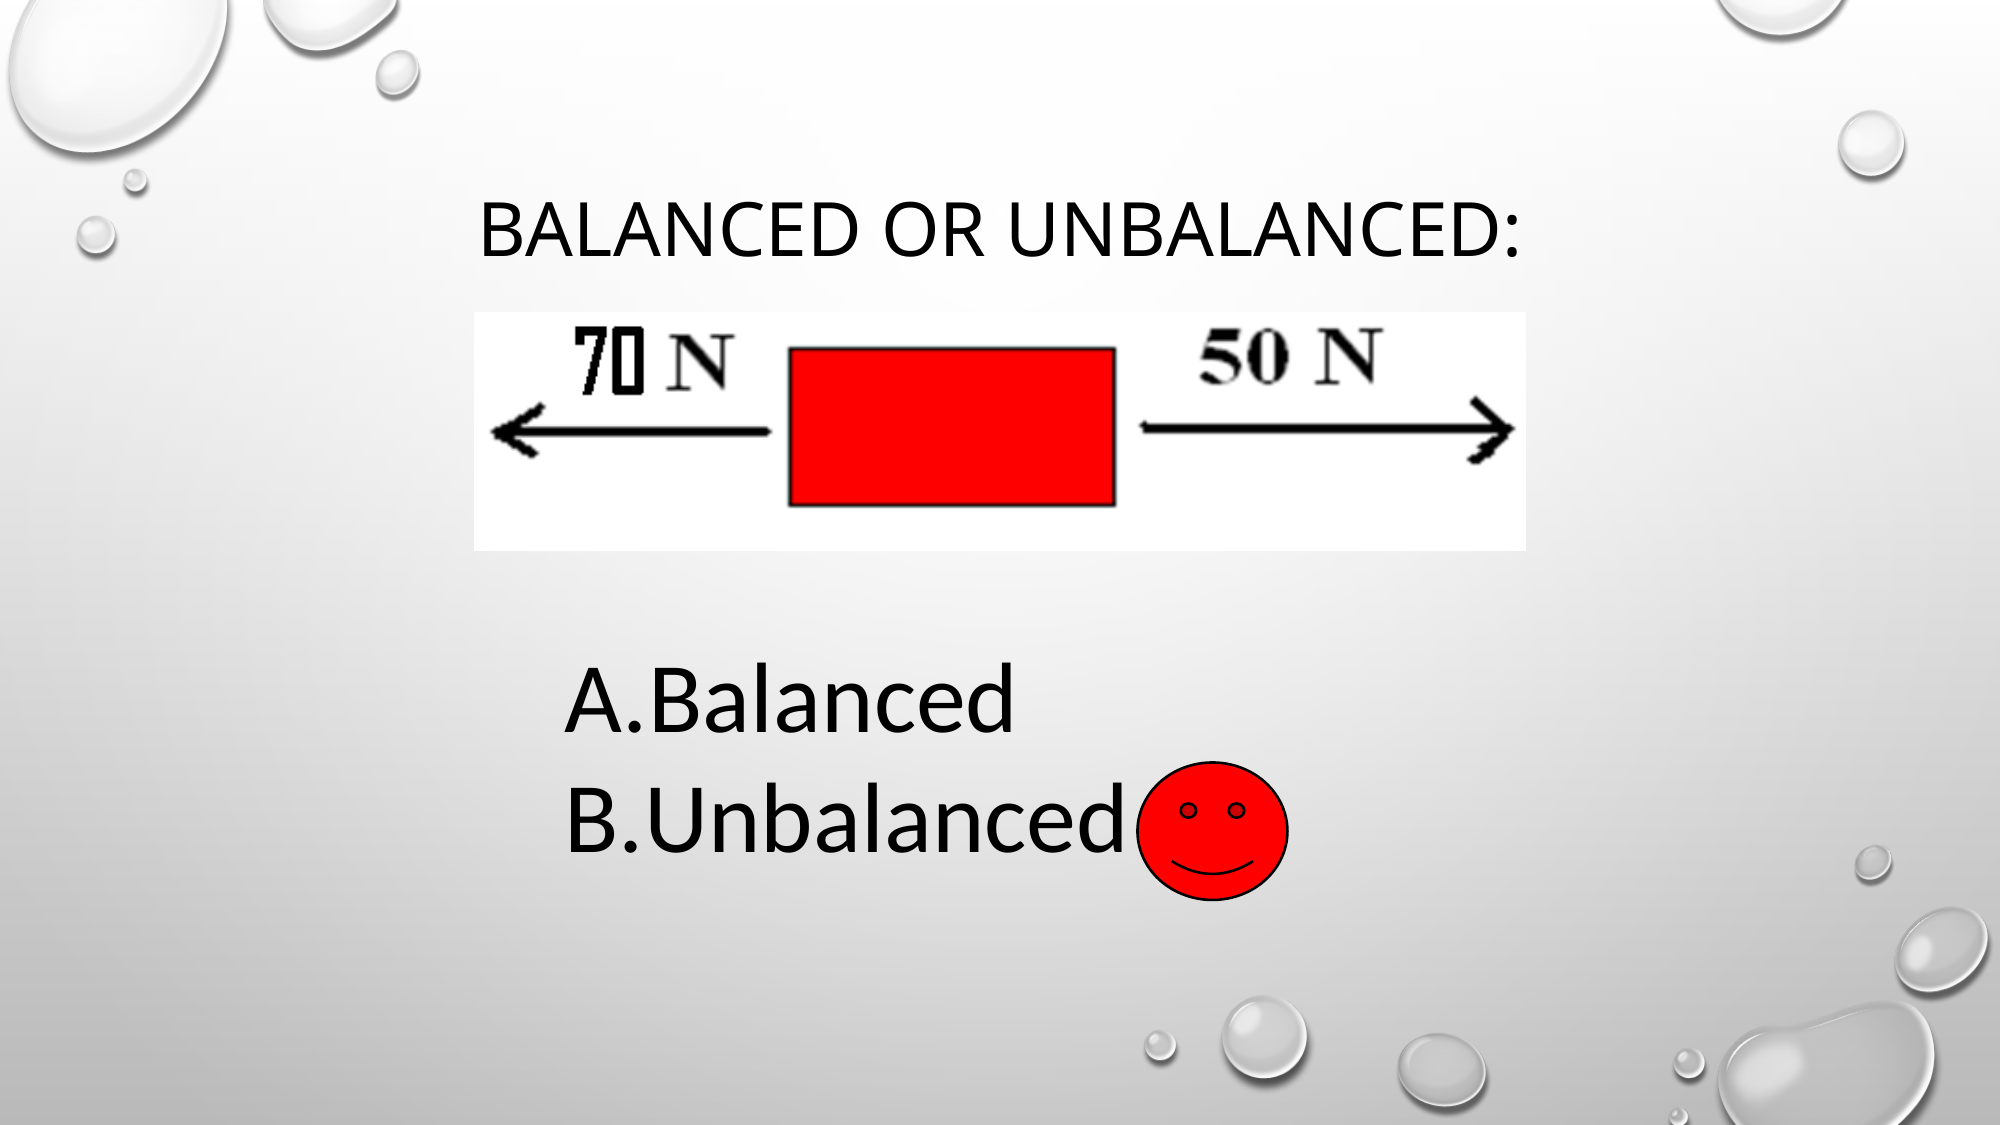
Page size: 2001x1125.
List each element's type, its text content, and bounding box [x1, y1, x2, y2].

text_box [1136, 761, 1289, 902]
text_box Balanced Unbalanced [549, 624, 1438, 880]
picture [0, 0, 2000, 1125]
title Balanced or Unbalanced: [149, 101, 1851, 364]
